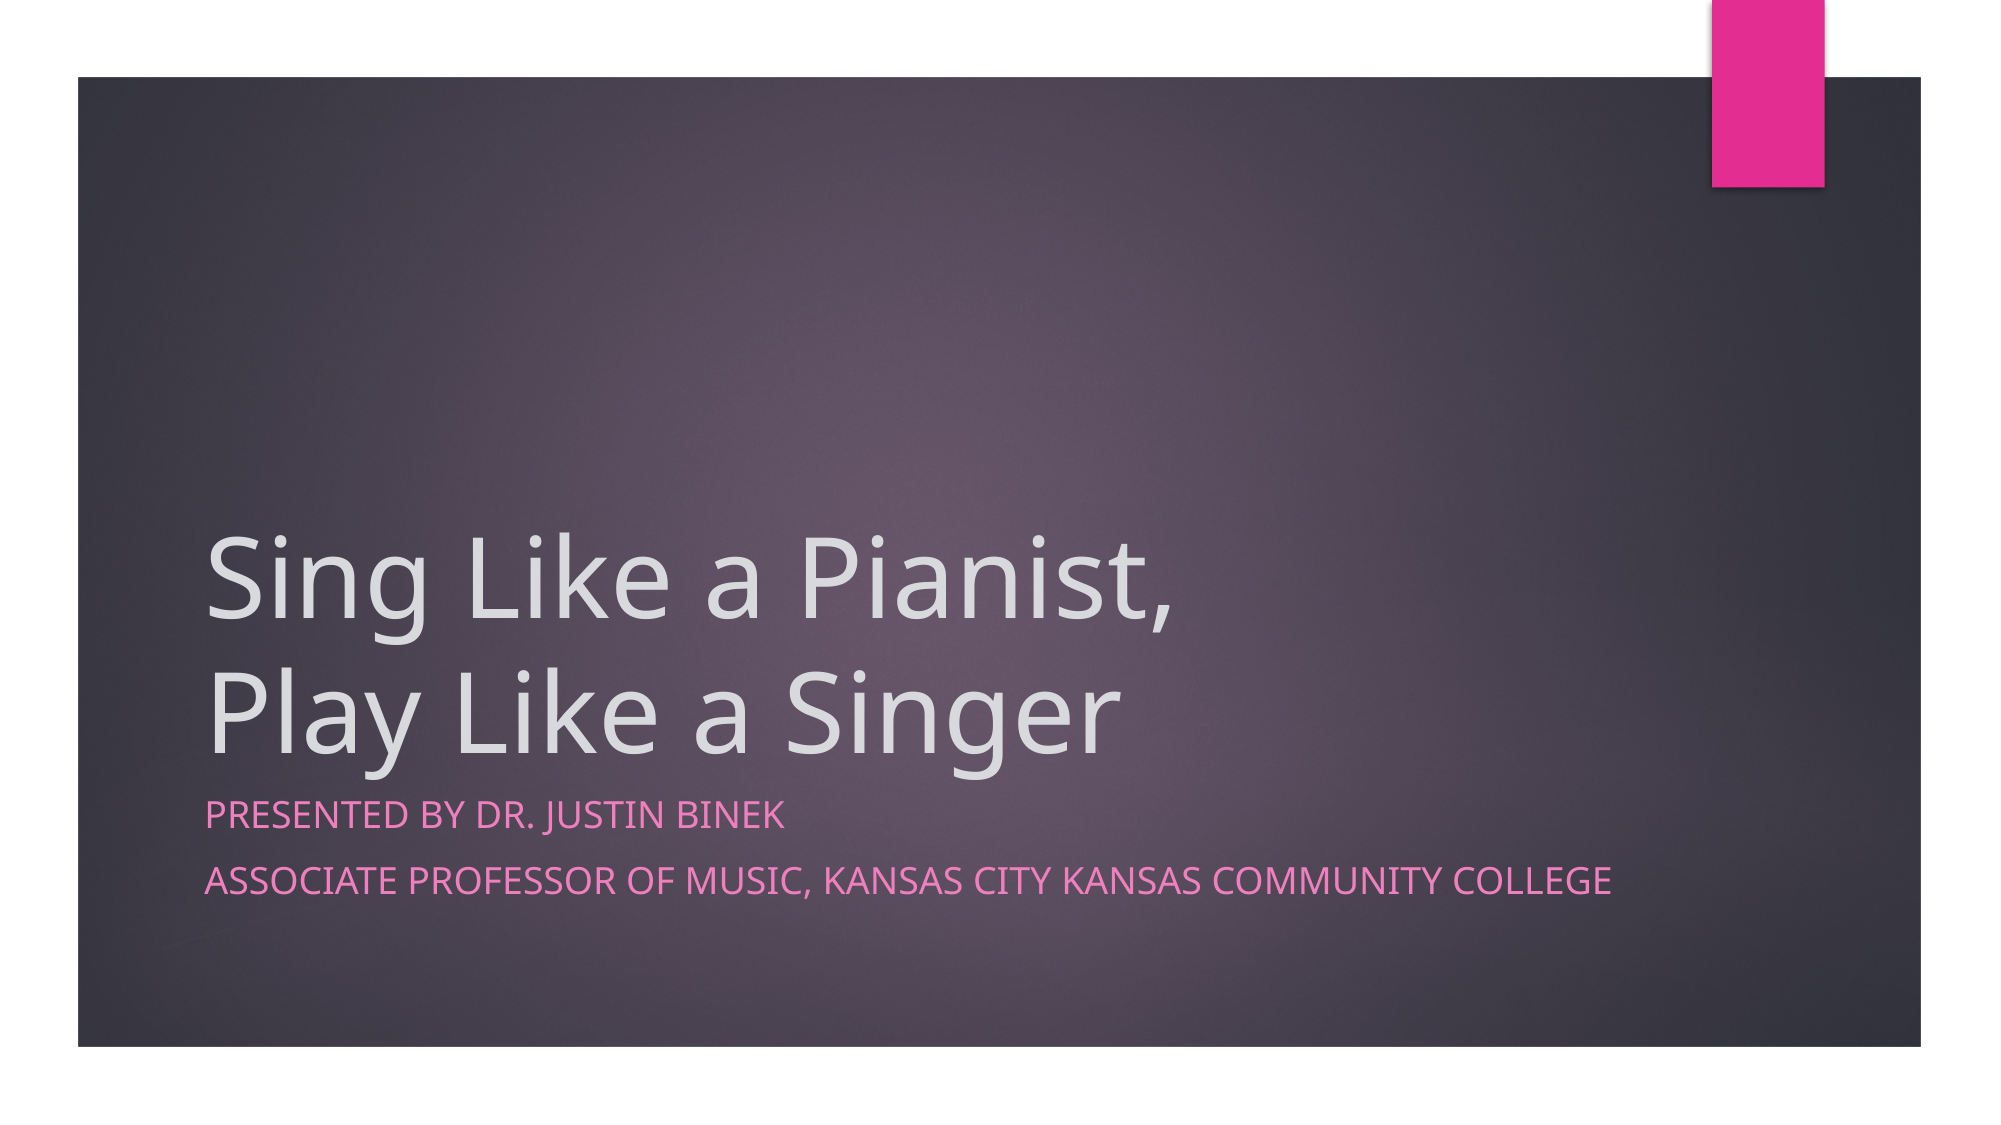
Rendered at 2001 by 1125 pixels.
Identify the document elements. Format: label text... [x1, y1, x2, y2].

title Sing Like a Pianist, Play Like a Singer [189, 344, 1638, 783]
subtitle Presented by Dr. Justin Binek Associate Professor of Music, Kansas city Kansas Community College [189, 783, 1638, 925]
